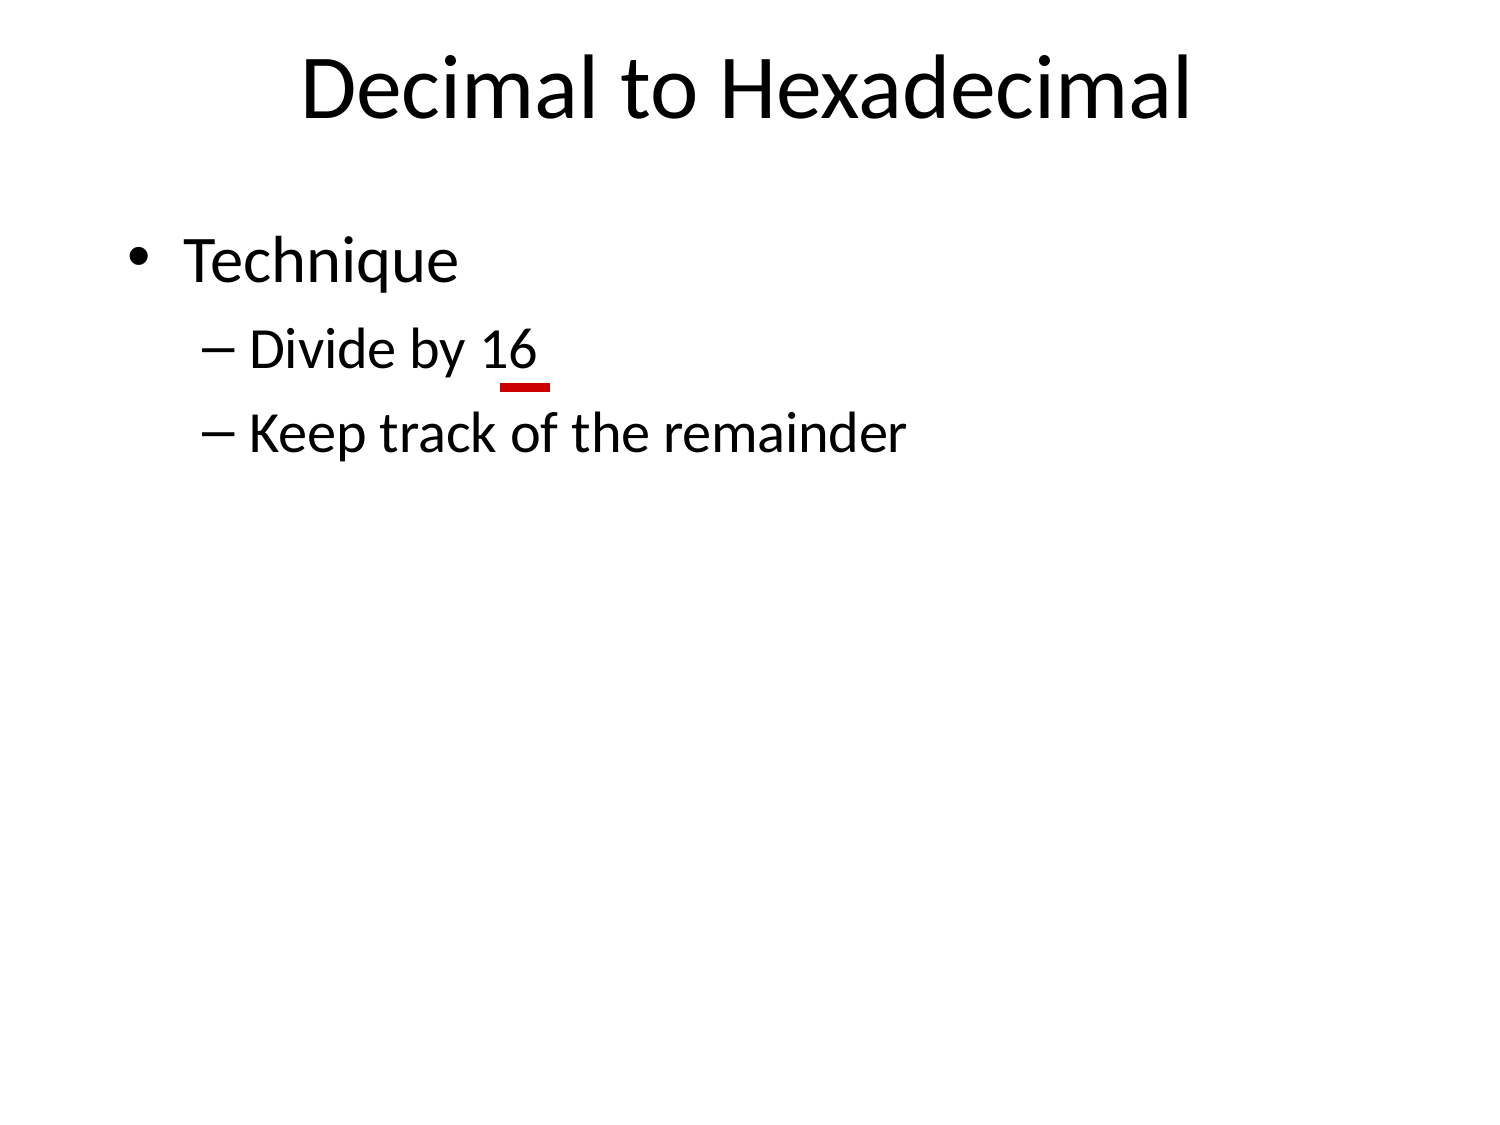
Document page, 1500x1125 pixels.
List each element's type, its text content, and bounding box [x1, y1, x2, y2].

title Decimal to Hexadecimal [298, 24, 1325, 215]
text_box Technique Divide by 16 Keep track of the remainder [125, 197, 918, 465]
